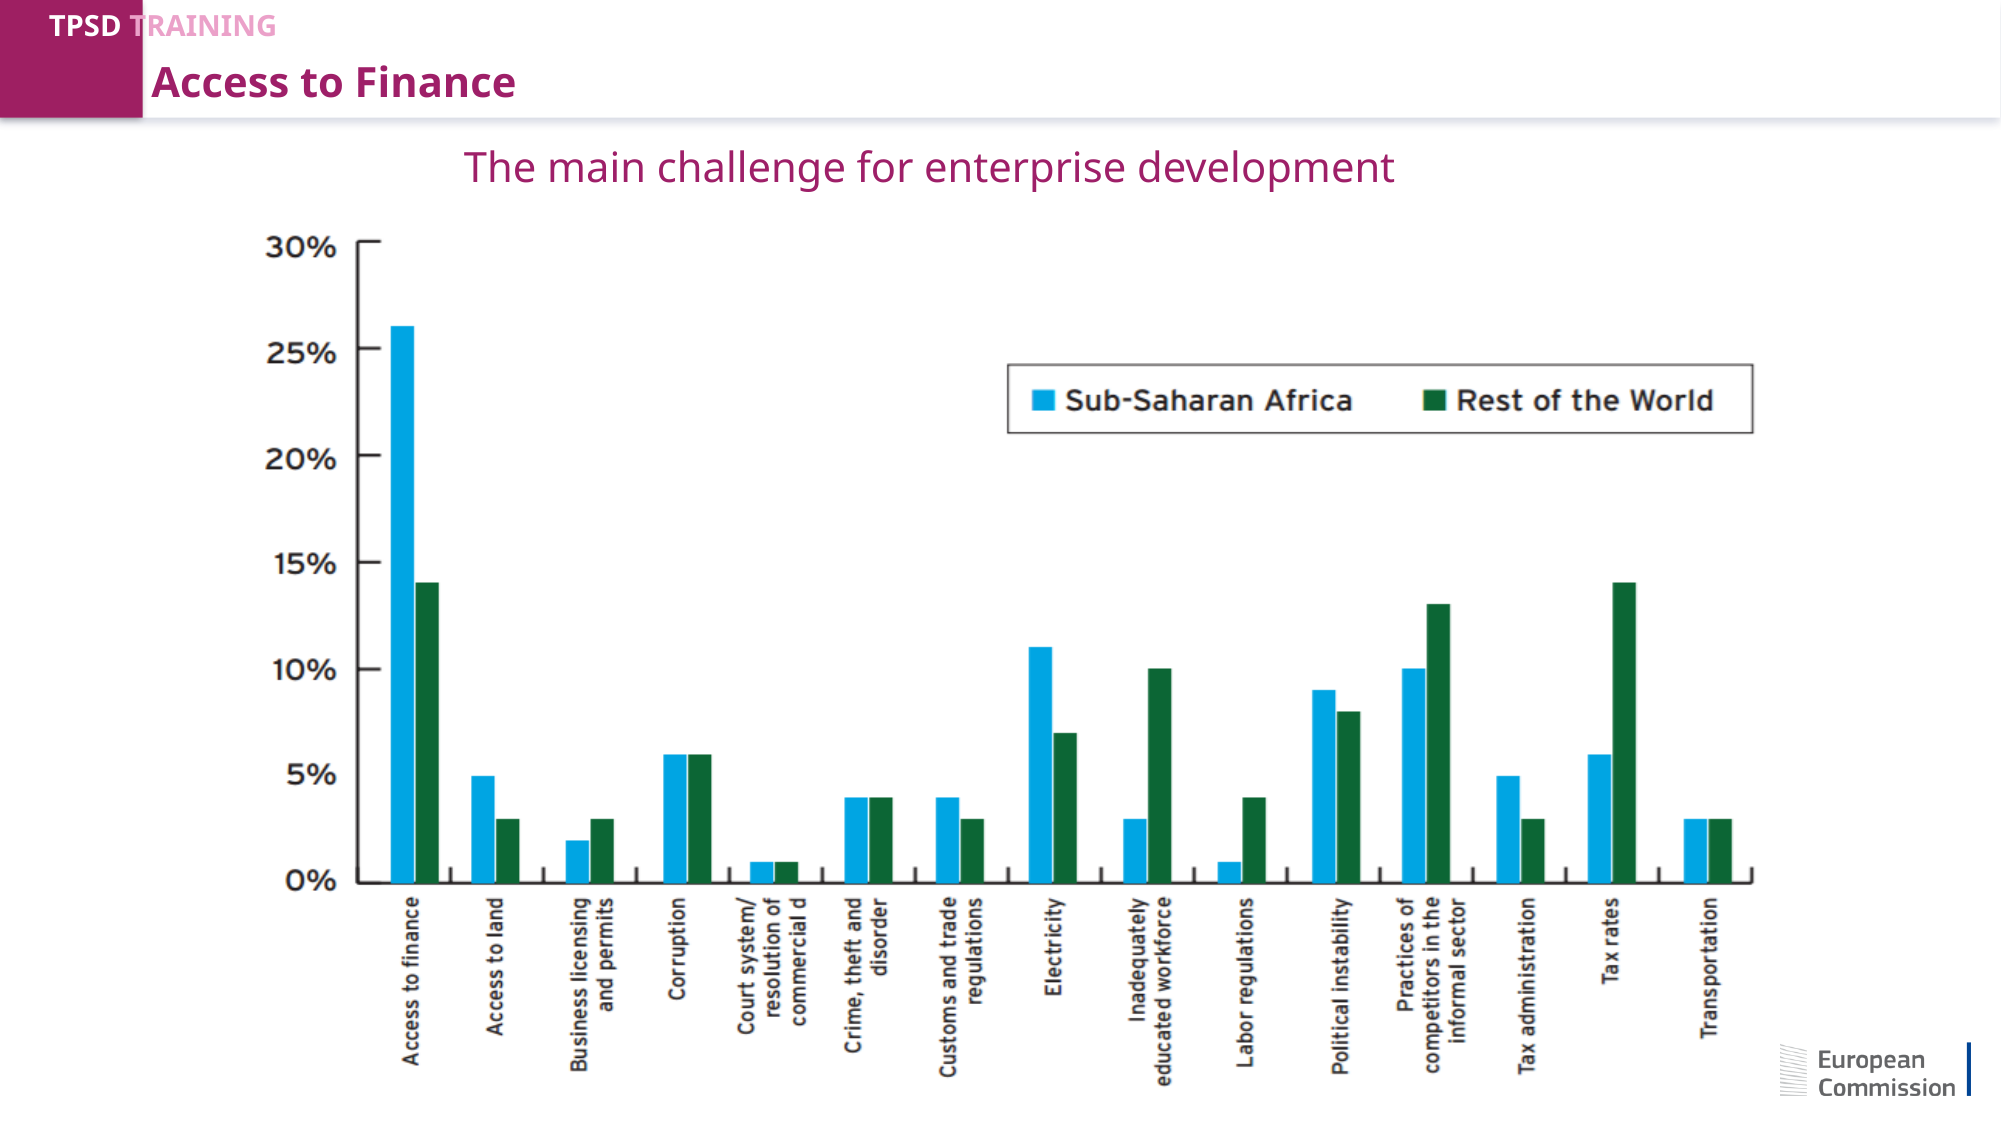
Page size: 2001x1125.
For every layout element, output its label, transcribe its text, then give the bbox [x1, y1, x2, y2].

picture [213, 193, 1971, 1101]
text_box Access to Finance [143, 48, 1850, 114]
text_box The main challenge for enterprise development [456, 133, 1675, 192]
